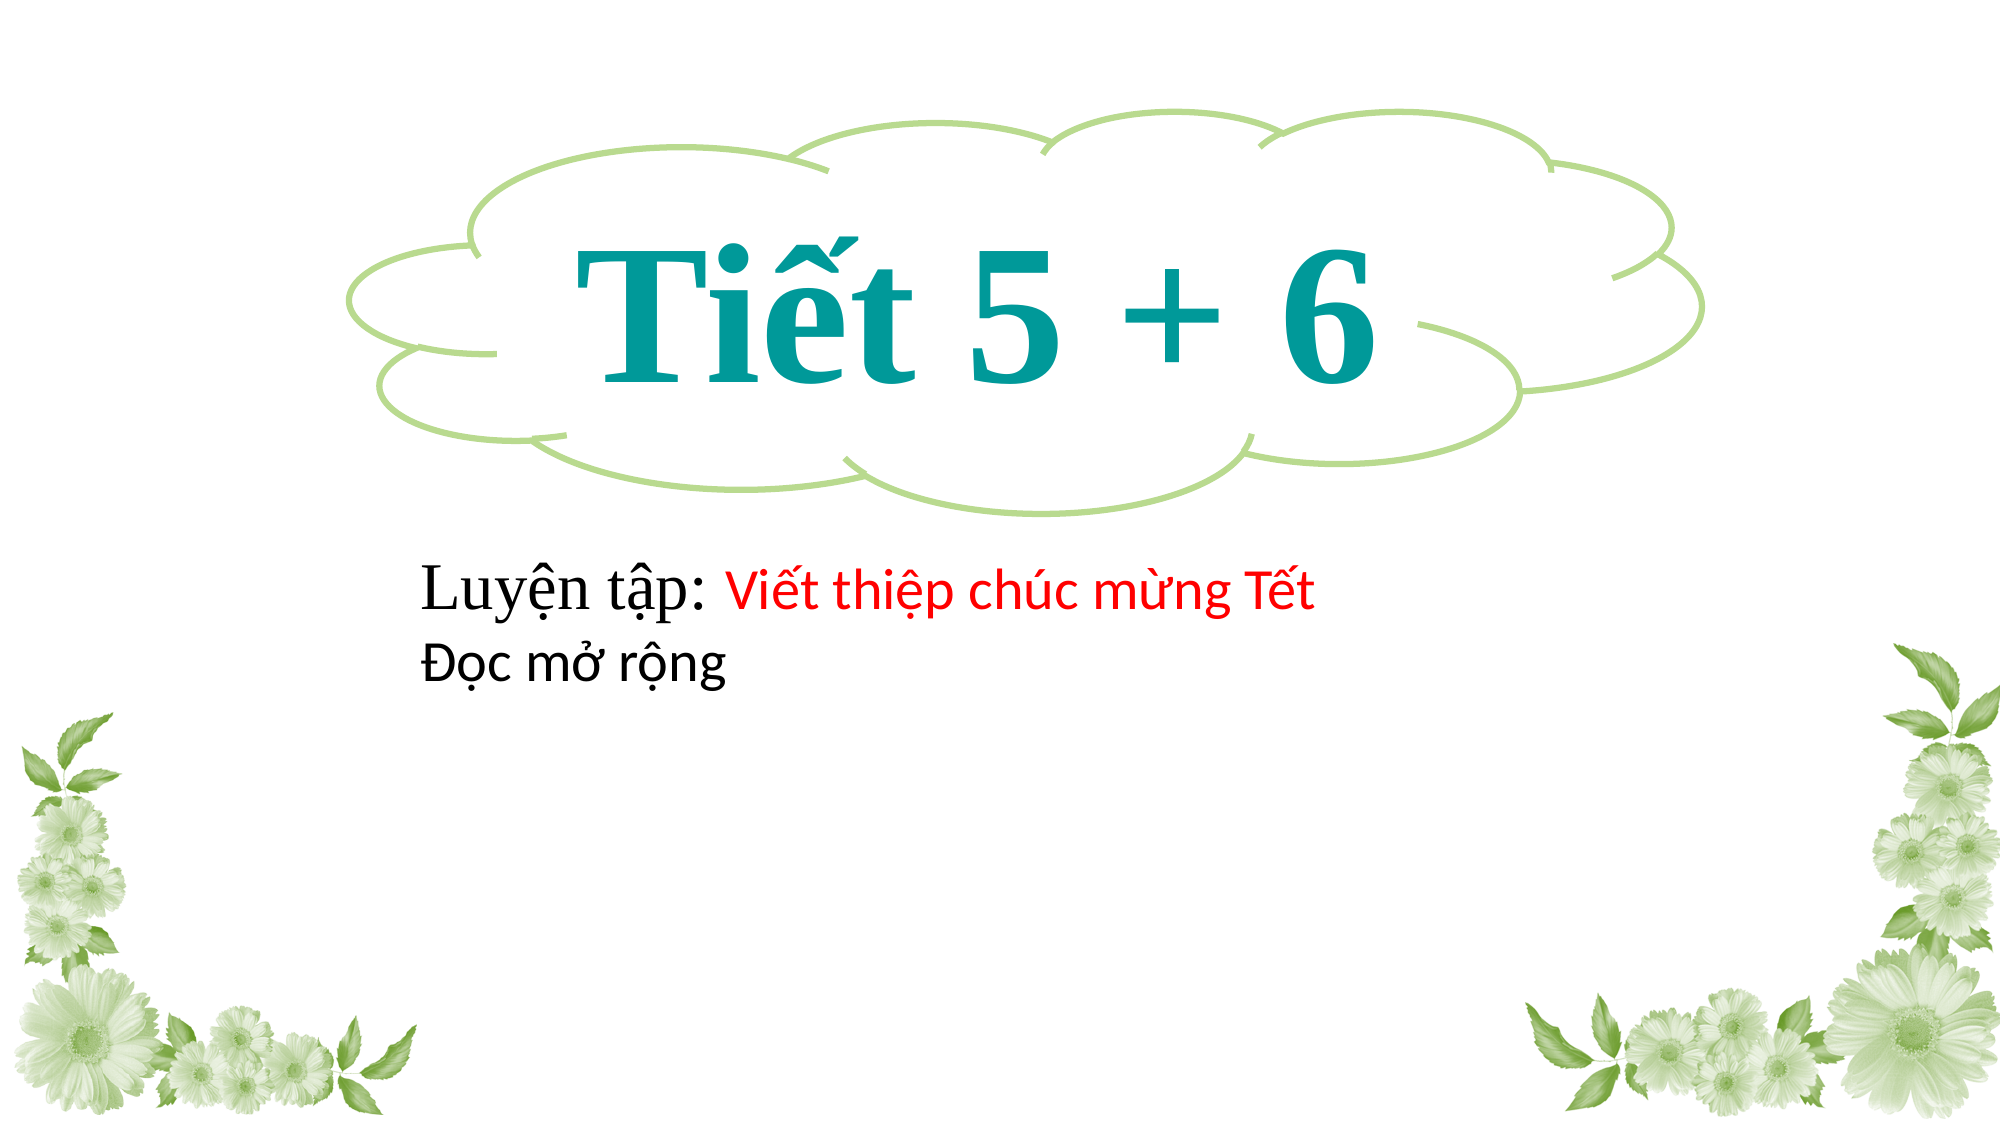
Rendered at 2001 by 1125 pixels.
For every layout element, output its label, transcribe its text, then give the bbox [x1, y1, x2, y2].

text_box Luyện tập: Viết thiệp chúc mừng Tết Đọc mở rộng [405, 535, 1537, 701]
picture [14, 712, 417, 1115]
text_box Tiết 5 + 6 [347, 110, 1704, 515]
picture [1524, 643, 2000, 1119]
